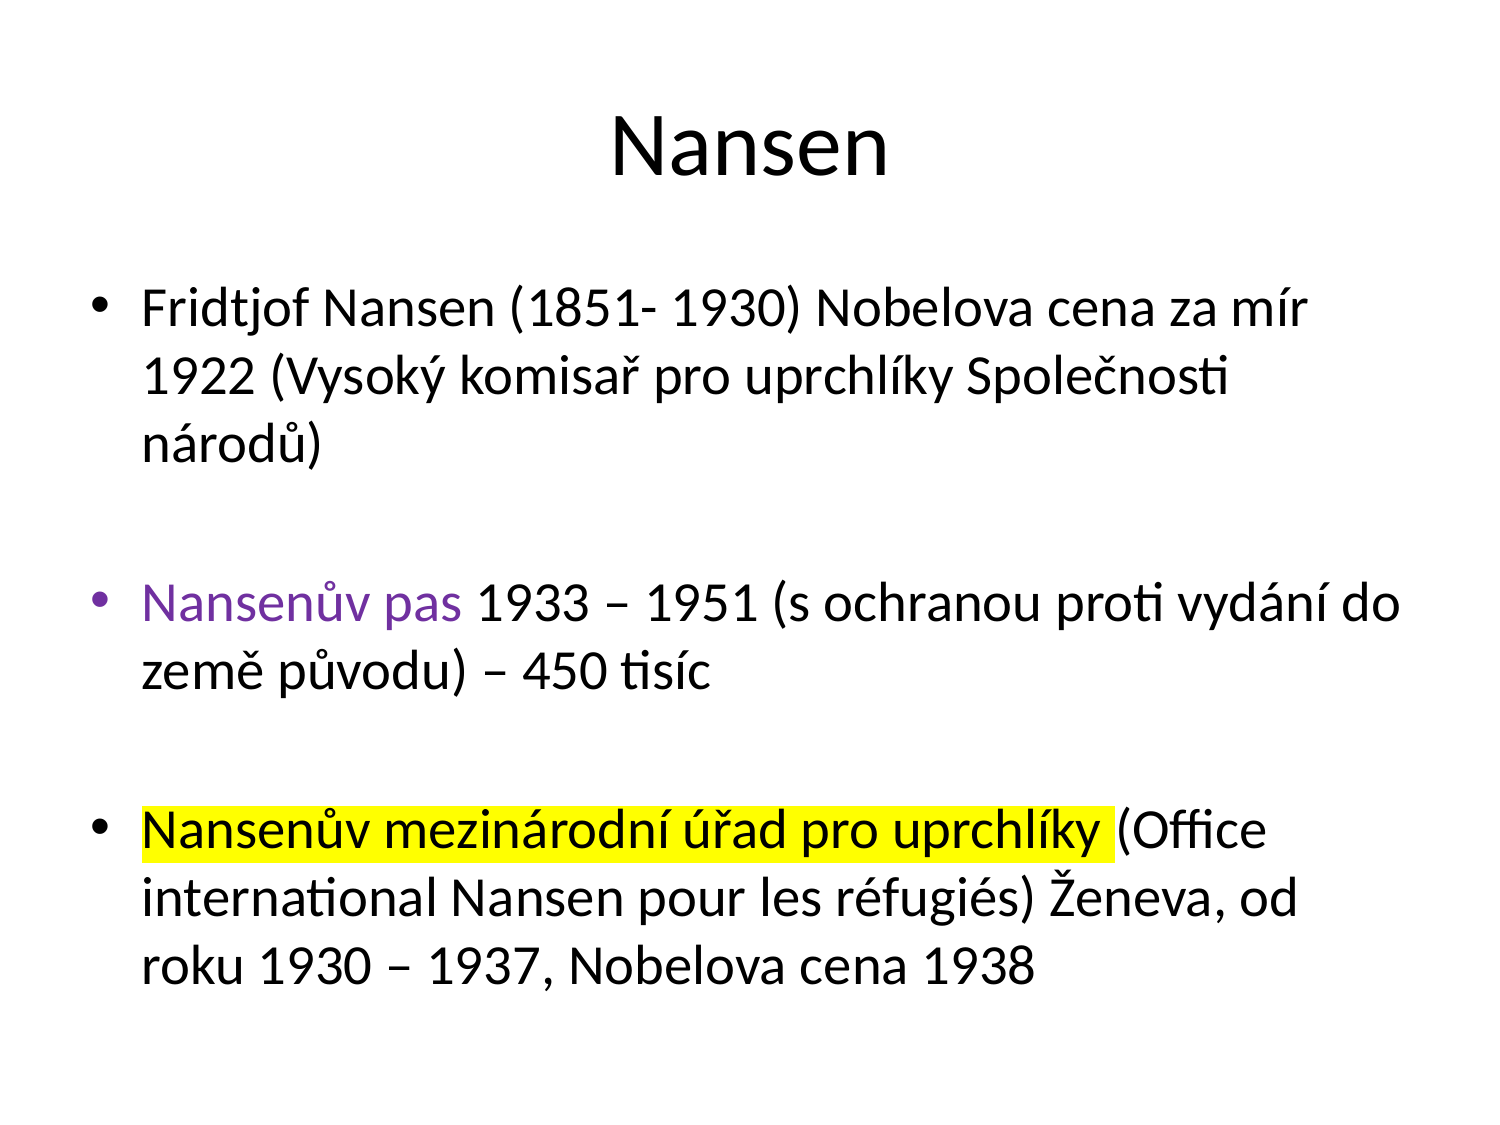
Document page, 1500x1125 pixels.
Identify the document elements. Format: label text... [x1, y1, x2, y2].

title Nansen [75, 45, 1425, 233]
list Fridtjof Nansen (1851- 1930) Nobelova cena za mír 1922 (Vysoký komisař pro uprchlíky Společnosti národů) Nansenův pas 1933 – 1951 (s ochranou proti vydání do země původu) – 450 tisíc Nansenův mezinárodní úřad pro uprchlíky (Office international Nansen pour les réfugiés) Ženeva, od roku 1930 – 1937, Nobelova cena 1938 [75, 262, 1425, 1005]
